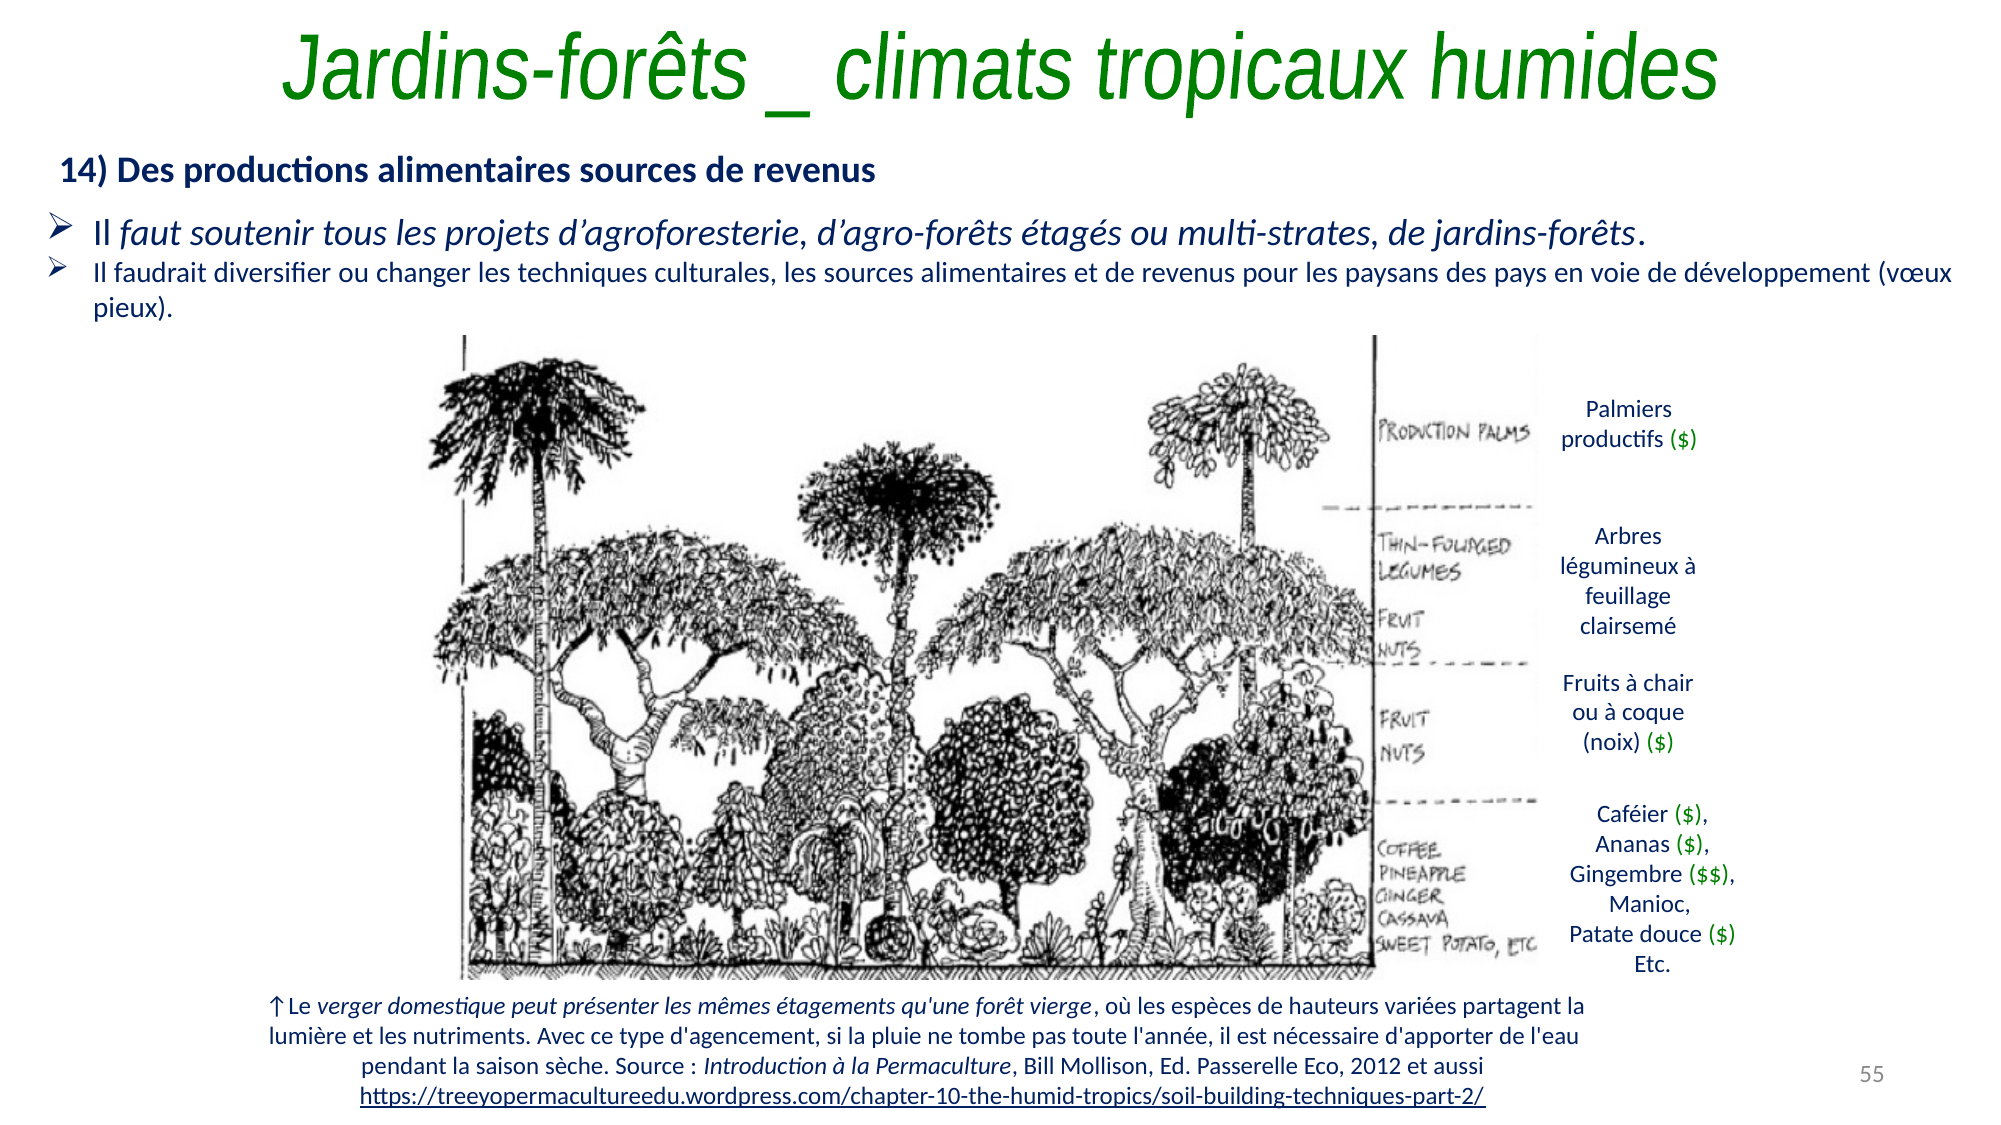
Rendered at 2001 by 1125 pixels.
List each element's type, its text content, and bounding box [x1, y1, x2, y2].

text_box Caféier ($), Ananas ($), Gingembre ($$), Manioc, Patate douce ($) Etc. [1541, 790, 1768, 985]
slide_number 55 [1602, 1042, 1900, 1103]
text_box 14) Des productions alimentaires sources de revenus [43, 137, 1428, 197]
text_box Palmiers productifs ($) [1544, 385, 1720, 460]
text_box Il faut soutenir tous les projets d’agroforesterie, d’agro-forêts étagés ou multi-strates, de jardins-forêts. Il faudrait diversifier ou changer les techniques culturales, les sources alimentaires et de revenus pour les paysans des pays en voie de développement (vœux pieux). [31, 200, 1969, 331]
picture [420, 335, 1539, 980]
text_box Fruits à chair ou à coque (noix) ($) [1544, 658, 1720, 764]
text_box Arbres légumineux à feuillage clairsemé [1544, 511, 1720, 647]
text_box ↑Le verger domestique peut présenter les mêmes étagements qu'une forêt vierge, où les espèces de hauteurs variées partagent la lumière et les nutriments. Avec ce type d'agencement, si la pluie ne tombe pas toute l'année, il est nécessaire d'apporter de l'eau pendant la saison sèche. Source : Introduction à la Permaculture, Bill Mollison, Ed. Passerelle Eco, 2012 et aussi https://treeyopermacultureedu.wordpress.com/chapter-10-the-humid-tropics/soil-building-techniques-part-2/ [249, 982, 1602, 1117]
